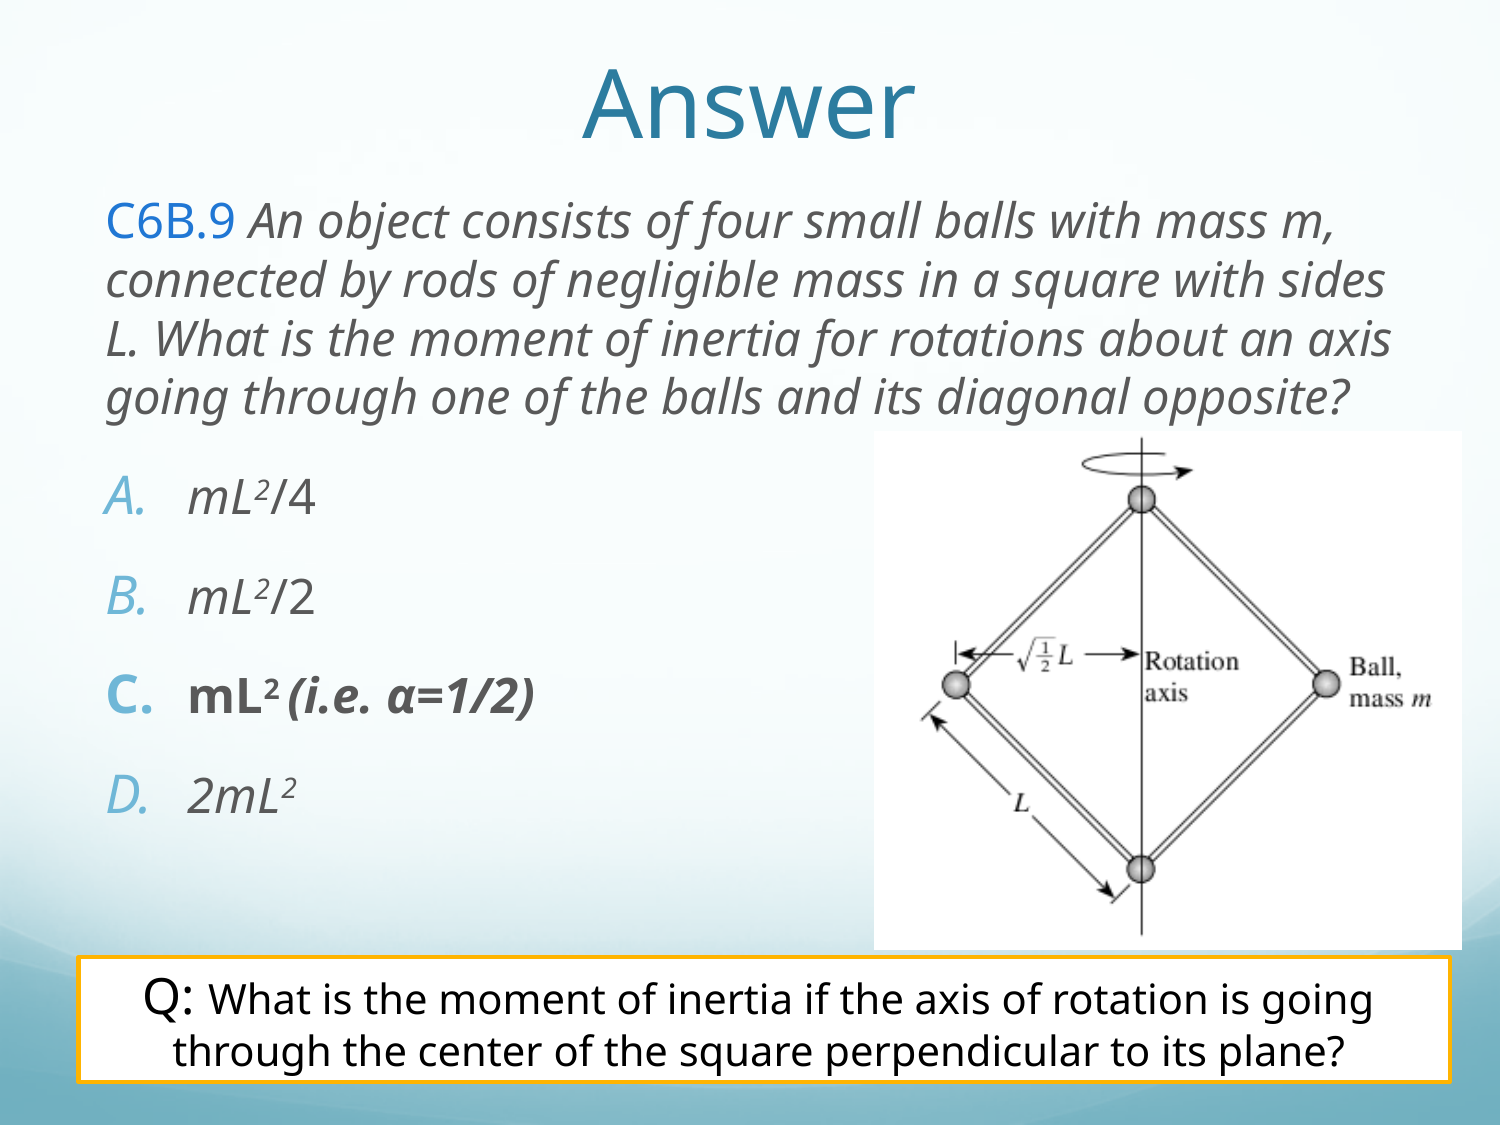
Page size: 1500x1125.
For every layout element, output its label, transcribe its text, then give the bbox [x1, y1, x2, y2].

picture [874, 430, 1462, 951]
text_box Q: What is the moment of inertia if the axis of rotation is going through the center of the square perpendicular to its plane? [76, 955, 1452, 1084]
title Answer [90, 21, 1410, 166]
list C6B.9 An object consists of four small balls with mass m, connected by rods of negligible mass in a square with sides L. What is the moment of inertia for rotations about an axis going through one of the balls and its diagonal opposite? mL2/4 mL2/2 mL2 (i.e. α=1/2) 2mL2 [90, 181, 1410, 895]
